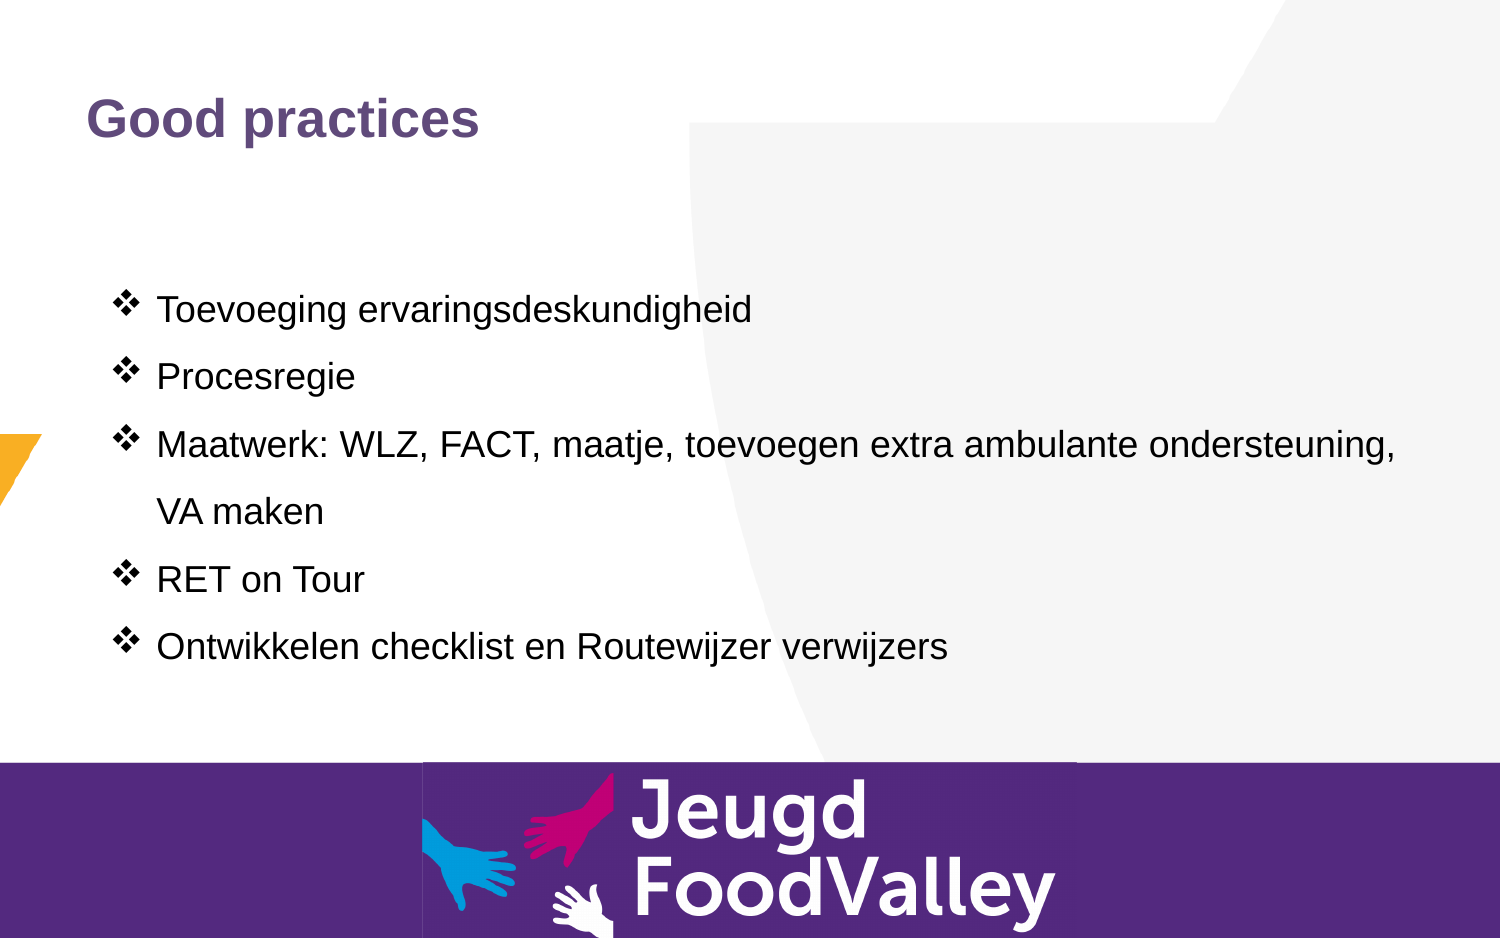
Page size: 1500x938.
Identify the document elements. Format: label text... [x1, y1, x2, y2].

picture [0, 0, 1500, 938]
list Toevoeging ervaringsdeskundigheid Procesregie Maatwerk: WLZ, FACT, maatje, toevoegen extra ambulante ondersteuning, VA maken RET on Tour Ontwikkelen checklist en Routewijzer verwijzers [109, 172, 1451, 760]
list Good practices [86, 83, 1428, 173]
